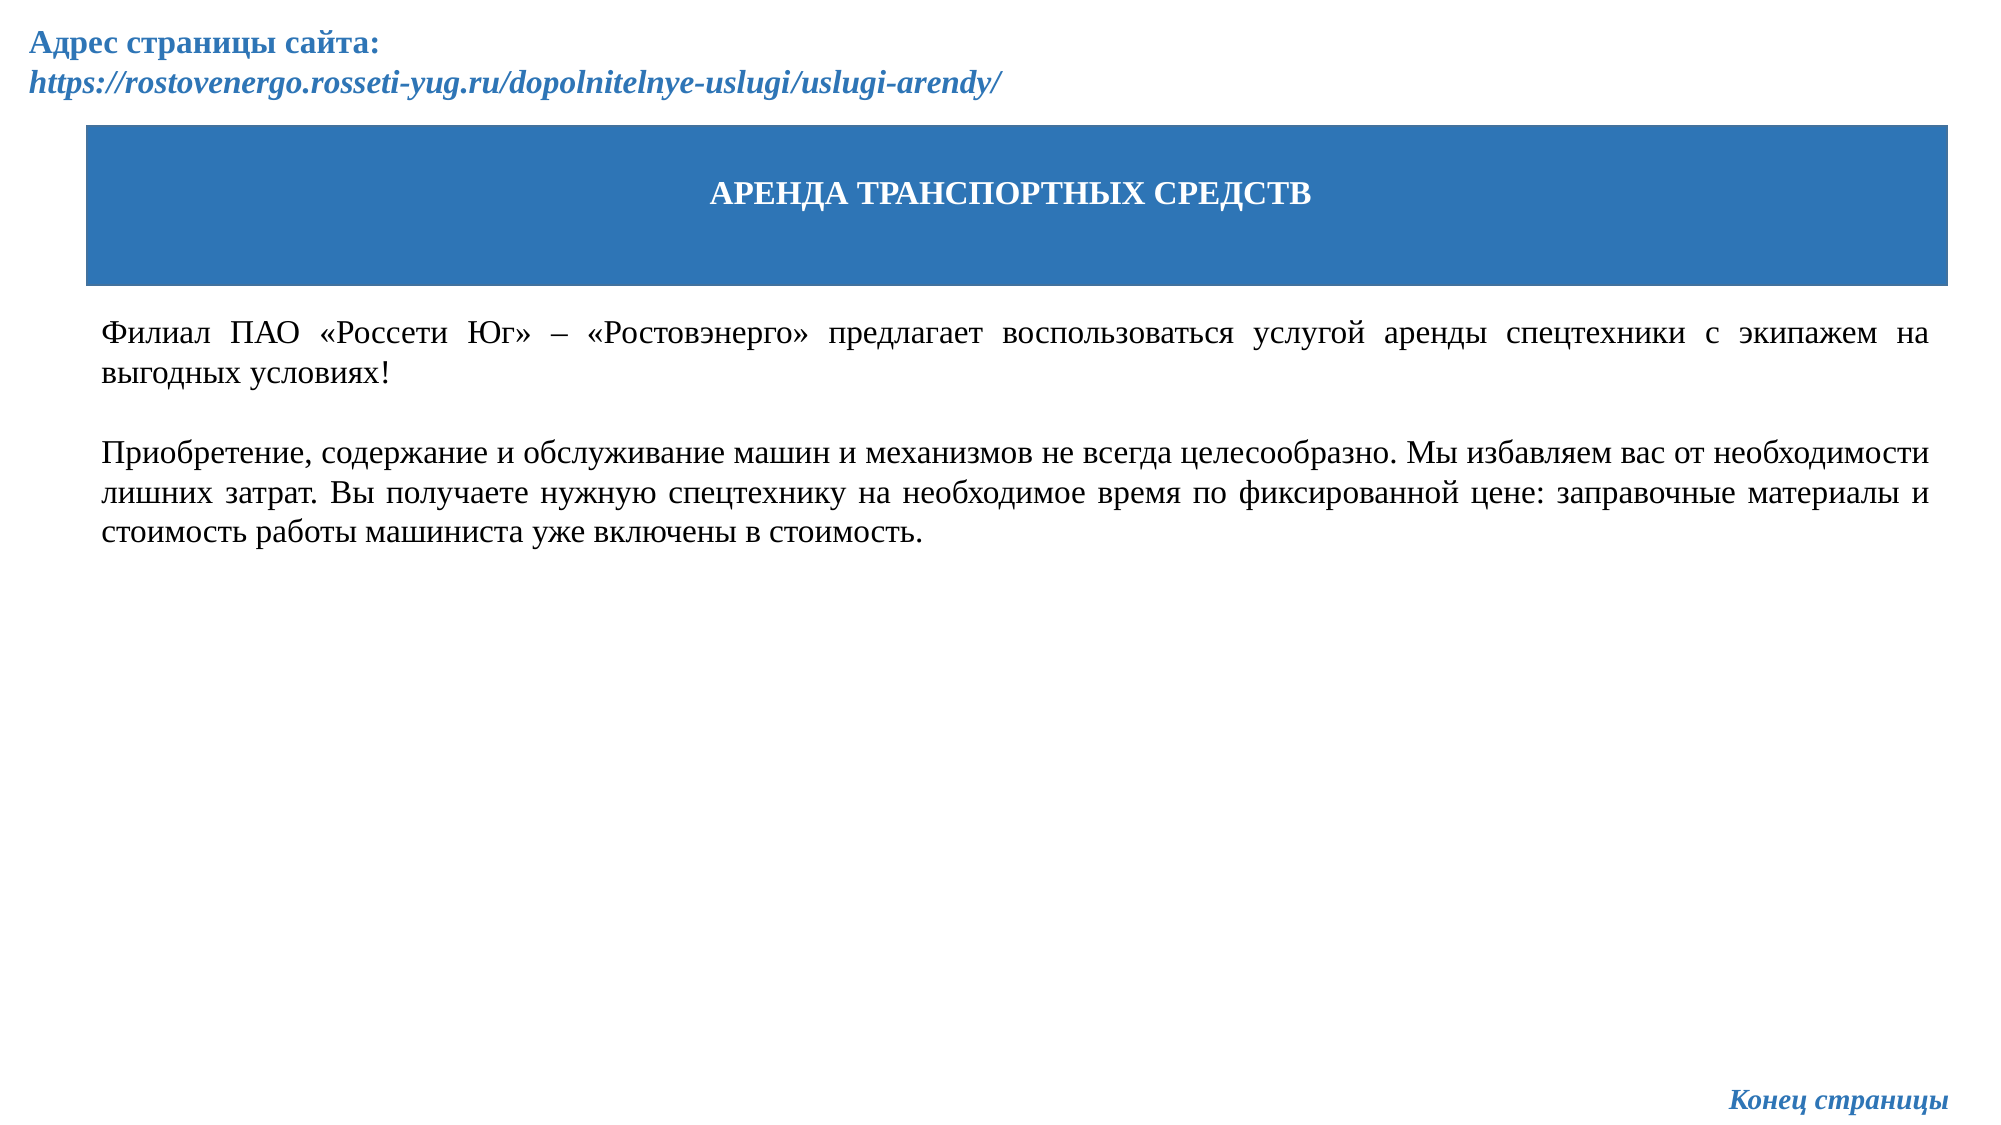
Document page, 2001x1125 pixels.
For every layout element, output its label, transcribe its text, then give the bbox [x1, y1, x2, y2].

text_box Конец страницы [1554, 1080, 2000, 1120]
text_box Адрес страницы сайта: https://rostovenergo.rosseti-yug.ru/dopolnitelnye-uslugi/uslugi-arendy/ [14, 12, 2000, 108]
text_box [86, 126, 1948, 285]
text_box Филиал ПАО «Россети Юг» – «Ростовэнерго» предлагает воспользоваться услугой аренды спецтехники с экипажем на выгодных условиях! Приобретение, содержание и обслуживание машин и механизмов не всегда целесообразно. Мы избавляем вас от необходимости лишних затрат. Вы получаете нужную спецтехнику на необходимое время по фиксированной цене: заправочные материалы и стоимость работы машиниста уже включены в стоимость. [86, 302, 1948, 557]
